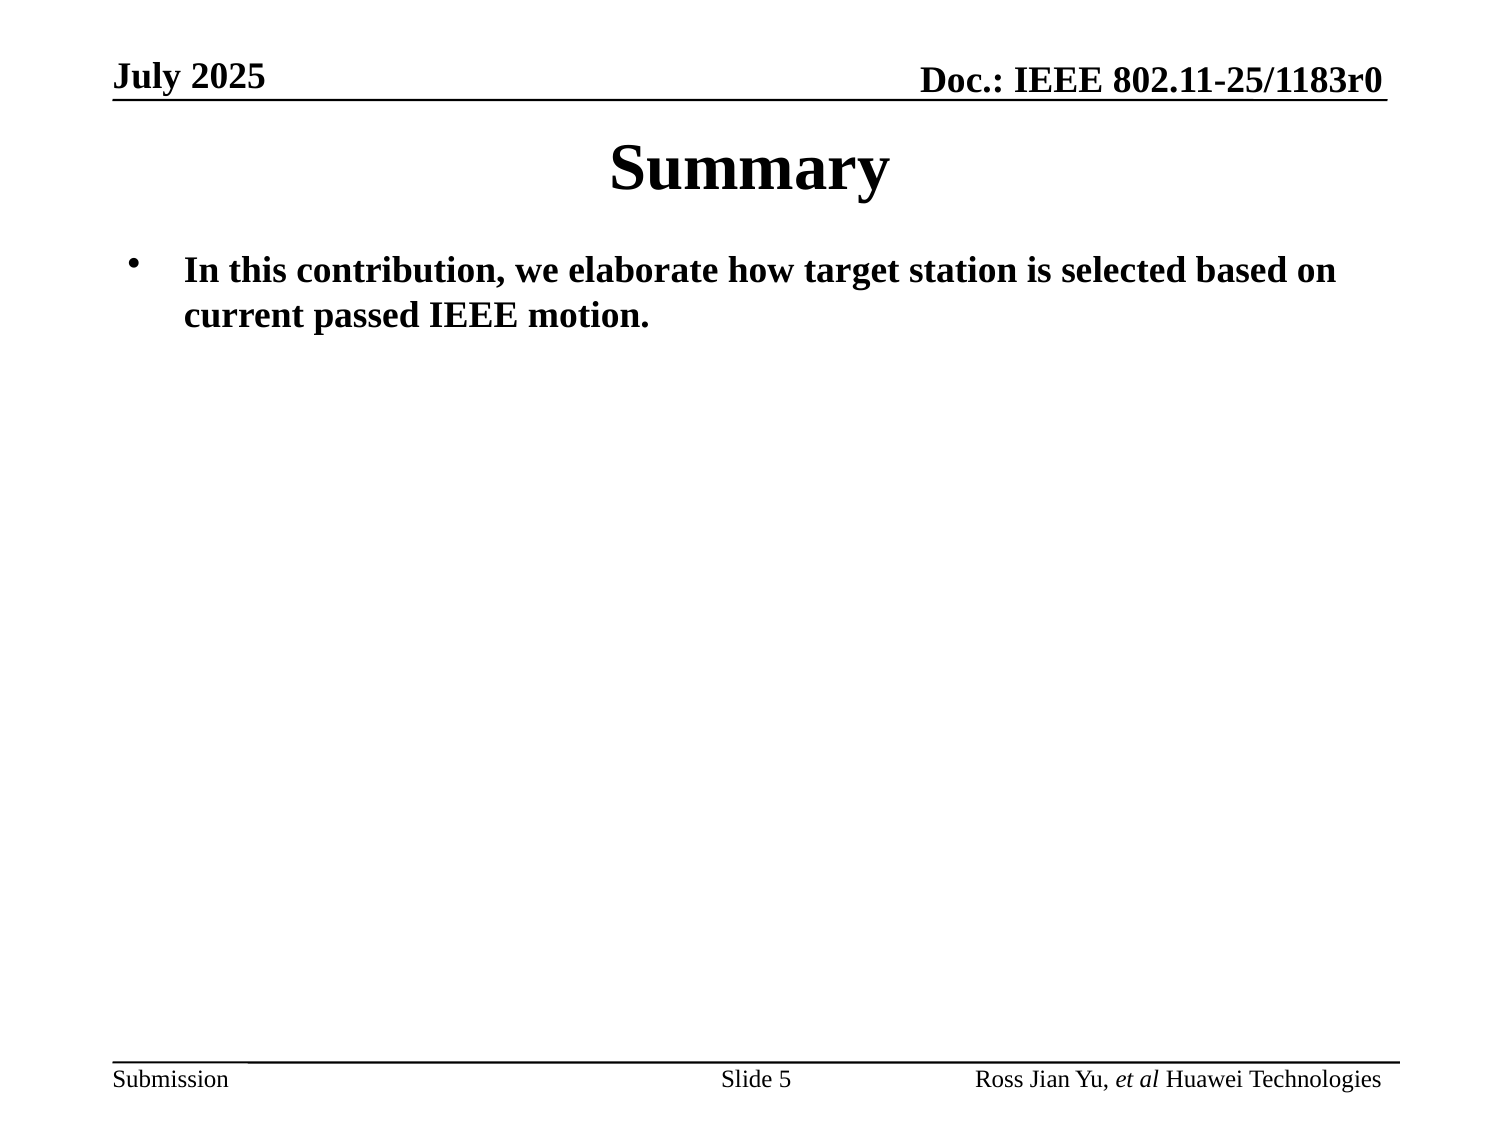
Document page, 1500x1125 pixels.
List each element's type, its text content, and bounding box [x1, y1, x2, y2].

slide_number Slide 5 [712, 1061, 800, 1093]
title Summary [112, 112, 1388, 213]
list In this contribution, we elaborate how target station is selected based on current passed IEEE motion. [112, 237, 1426, 363]
